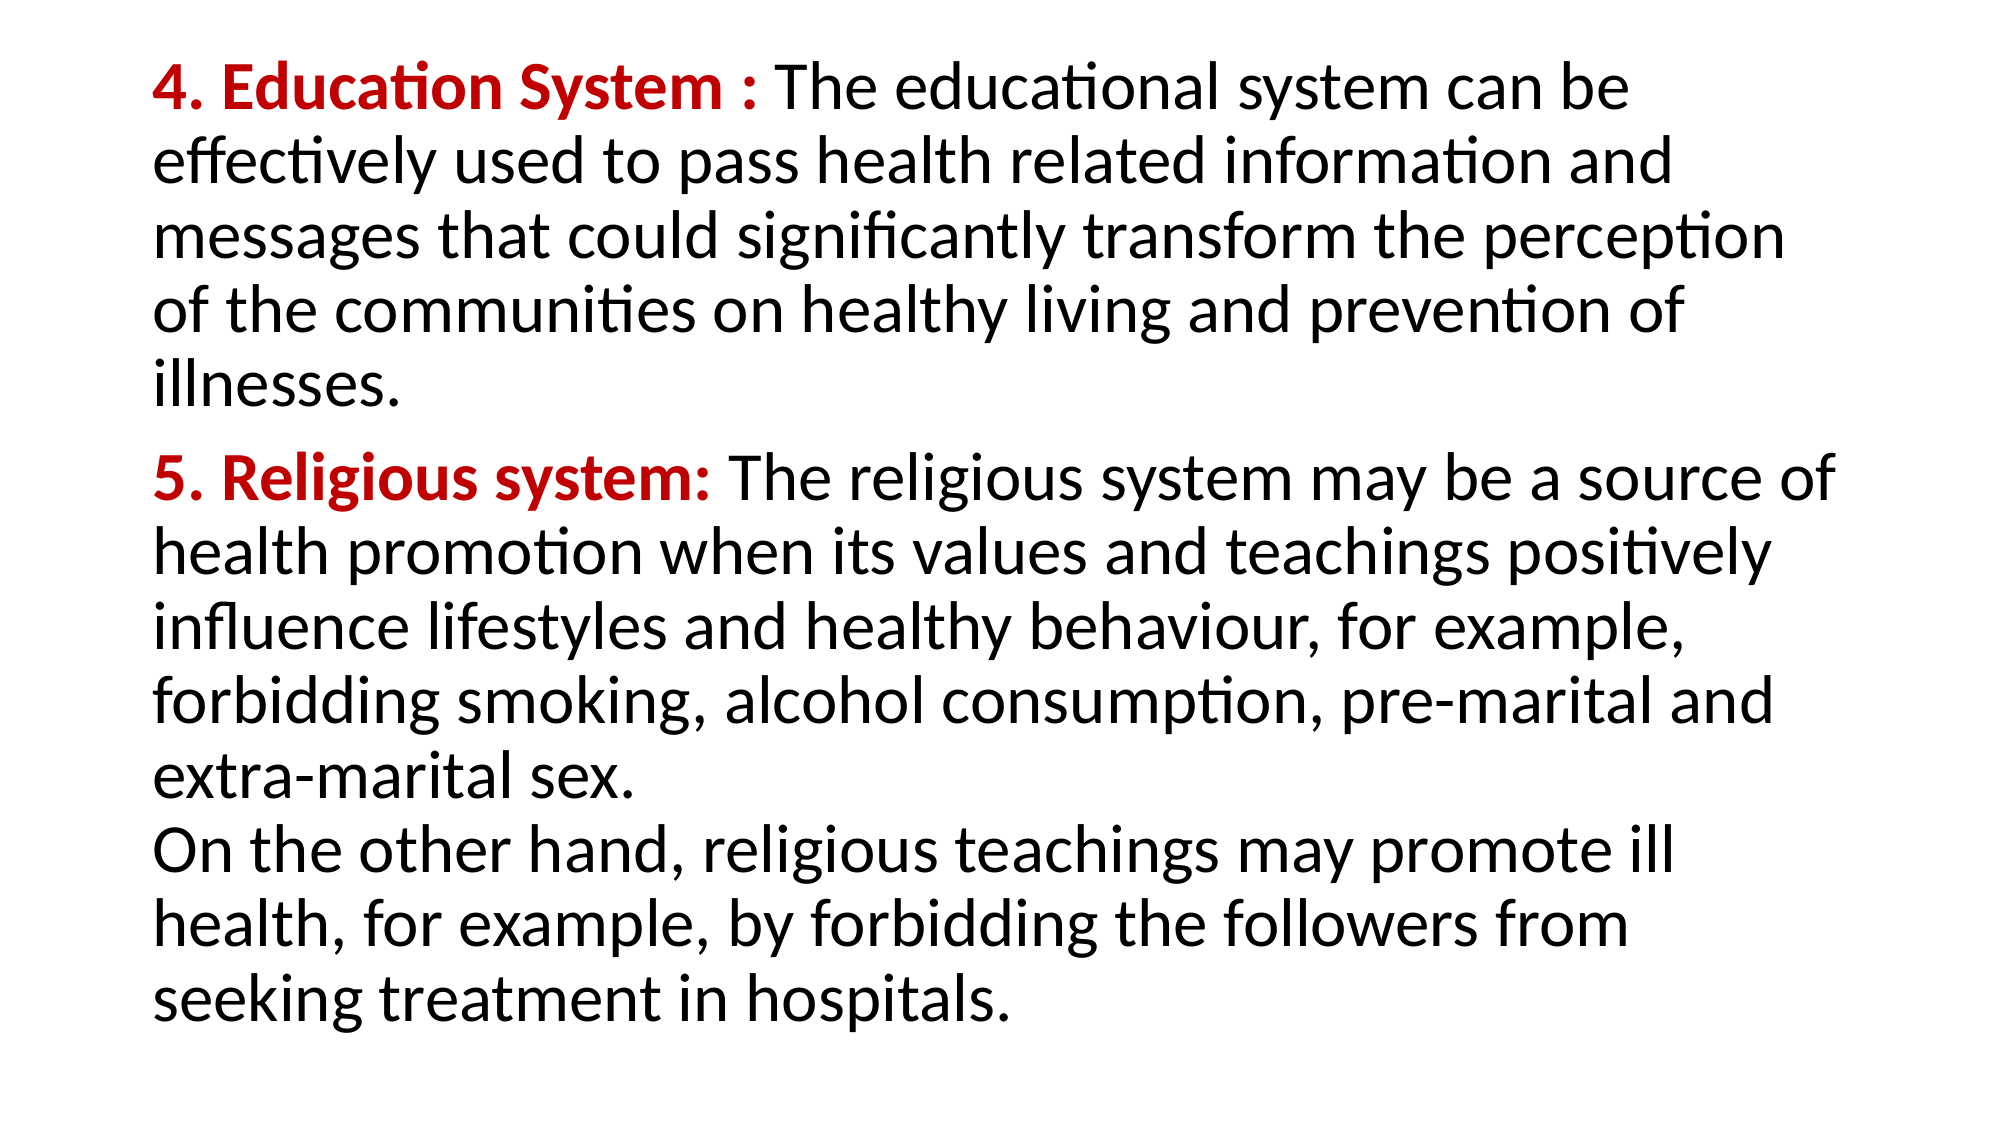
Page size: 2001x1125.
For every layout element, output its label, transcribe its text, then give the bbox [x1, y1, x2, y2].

list 4. Education System : The educational system can be effectively used to pass health related information and messages that could significantly transform the perception of the communities on healthy living and prevention of illnesses. 5. Religious system: The religious system may be a source of health promotion when its values and teachings positively influence lifestyles and healthy behaviour, for example, forbidding smoking, alcohol consumption, pre-marital and extra-marital sex. On the other hand, religious teachings may promote ill health, for example, by forbidding the followers from seeking treatment in hospitals. [137, 42, 1863, 1055]
